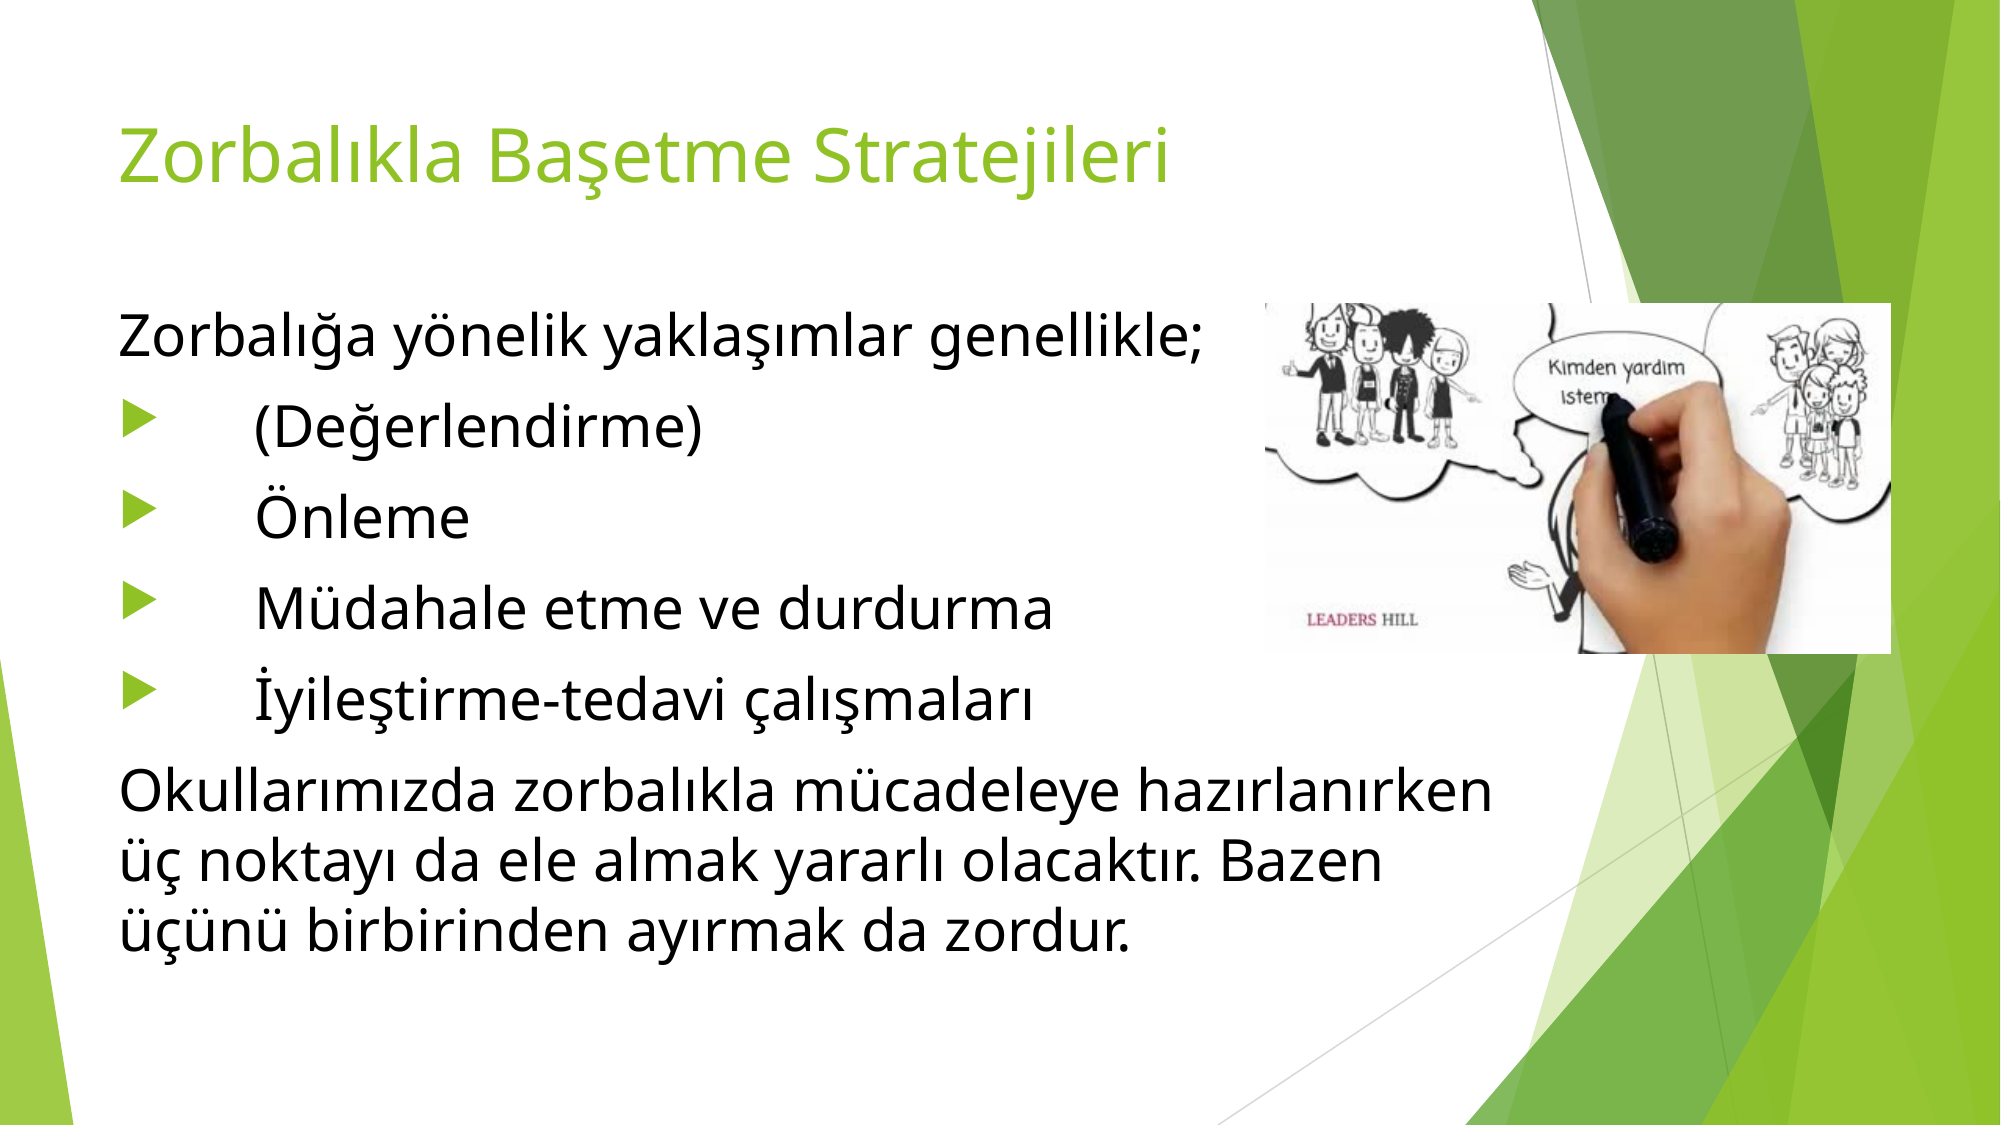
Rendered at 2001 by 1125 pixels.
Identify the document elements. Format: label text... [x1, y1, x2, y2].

list Zorbalığa yönelik yaklaşımlar genellikle; (Değerlendirme) Önleme Müdahale etme ve durdurma İyileştirme-tedavi çalışmaları Okullarımızda zorbalıkla mücadeleye hazırlanırken üç noktayı da ele almak yararlı olacaktır. Bazen üçünü birbirinden ayırmak da zordur. [110, 290, 1522, 992]
picture [1264, 303, 1891, 655]
title Zorbalıkla Başetme Stratejileri [110, 99, 1522, 290]
